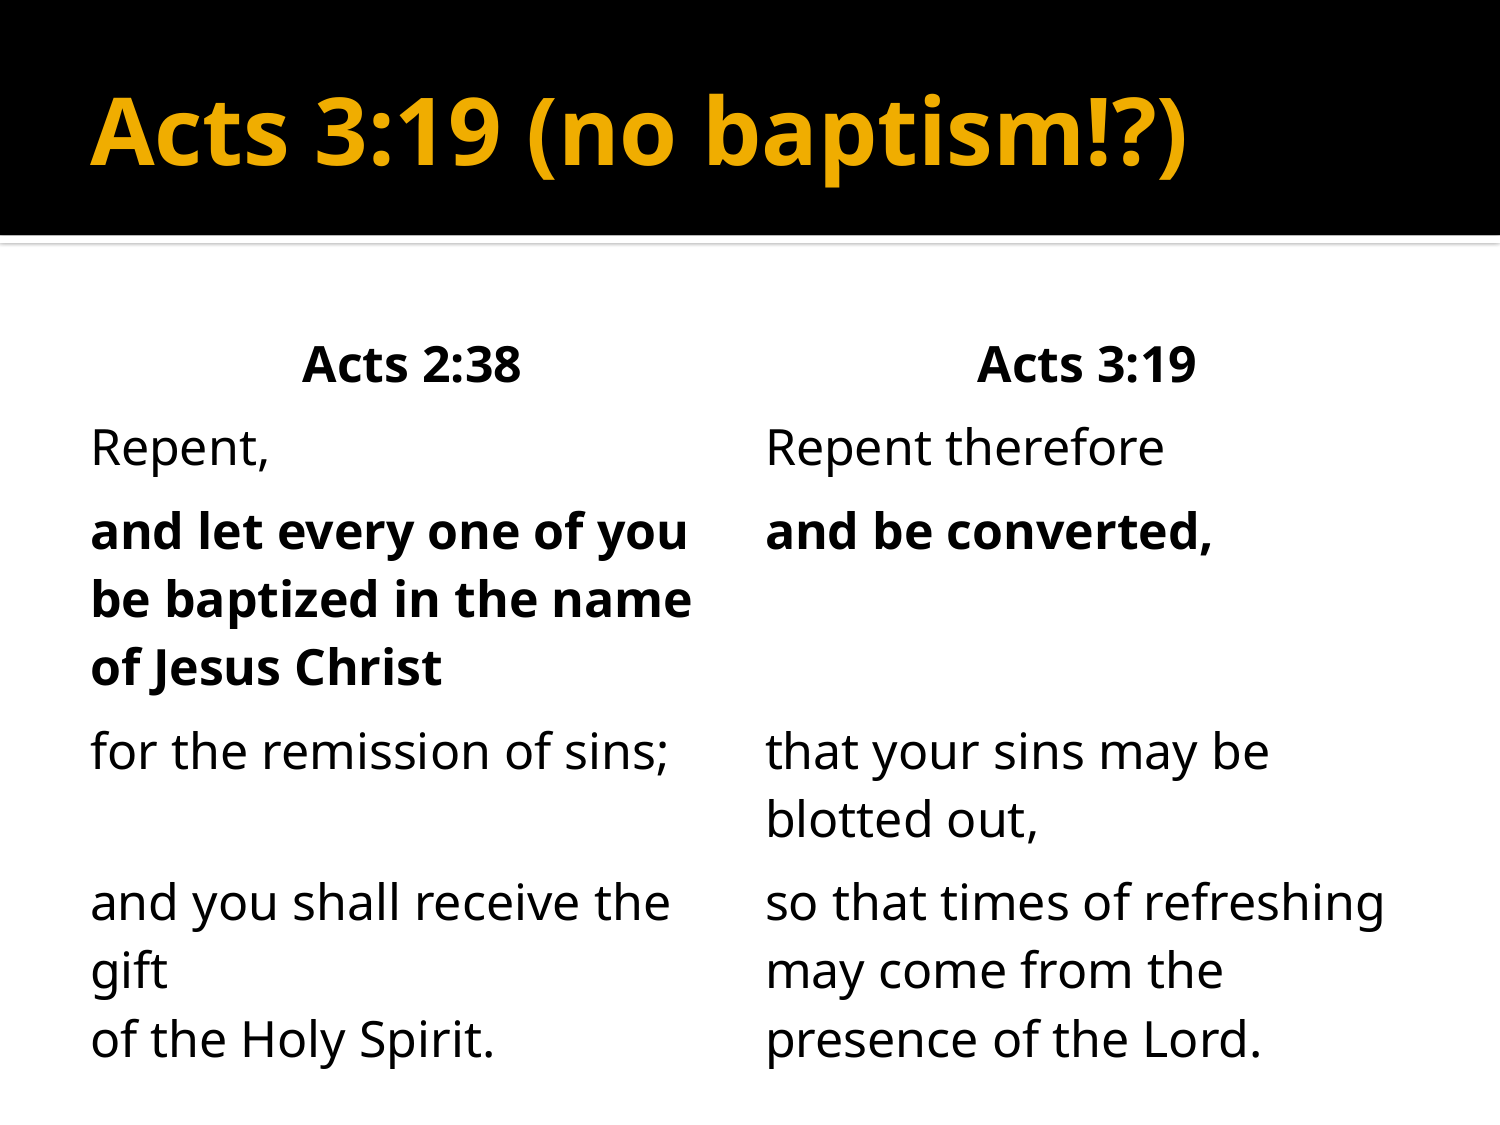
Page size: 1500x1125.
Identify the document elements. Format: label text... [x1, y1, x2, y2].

table_header Acts 2:38 [75, 322, 750, 405]
table_cell for the remission of sins; [75, 708, 750, 860]
title Acts 3:19 (no baptism!?) [75, 25, 1425, 231]
table_cell and let every one of you be baptized in the name of Jesus Christ [75, 488, 750, 708]
table_cell Repent, [75, 405, 750, 488]
table_cell so that times of refreshing may come from the presence of the Lord. [750, 860, 1425, 1080]
table_header Acts 3:19 [750, 322, 1425, 405]
table_cell that your sins may be blotted out, [750, 708, 1425, 860]
table_cell and be converted, [750, 488, 1425, 708]
table_cell and you shall receive the gift of the Holy Spirit. [75, 860, 750, 1080]
table_cell Repent therefore [750, 405, 1425, 488]
